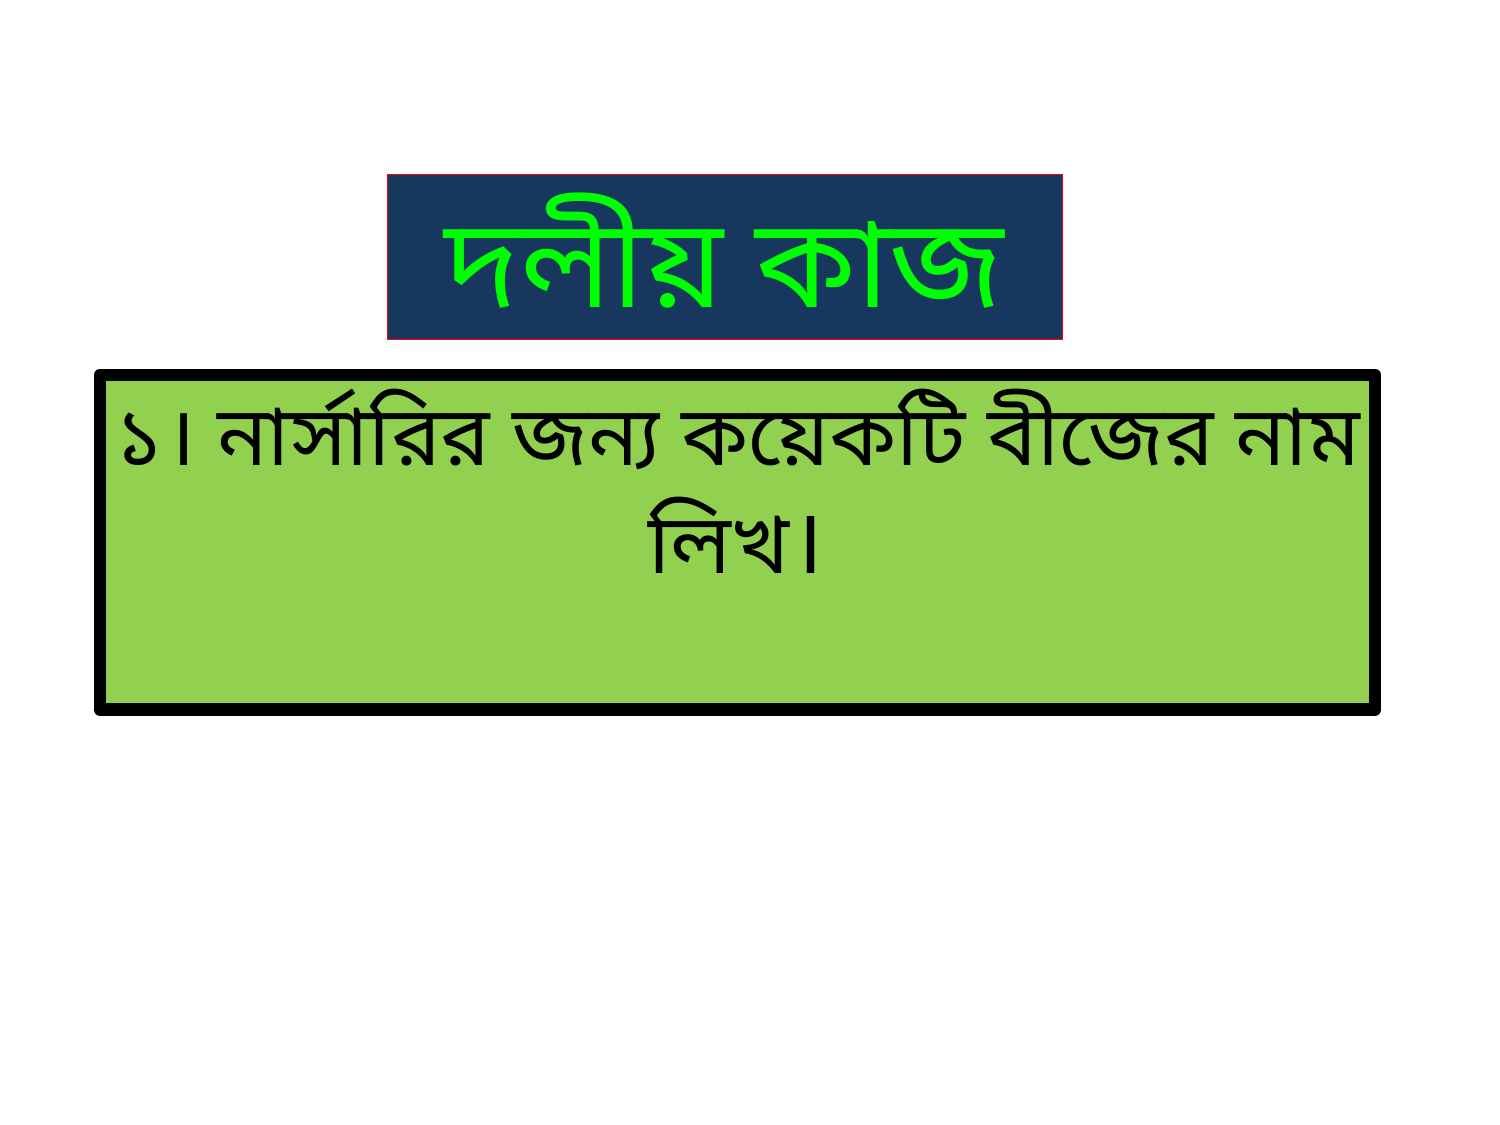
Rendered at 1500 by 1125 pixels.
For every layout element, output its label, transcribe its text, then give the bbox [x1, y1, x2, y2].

text_box ১। নার্সারির জন্য কয়েকটি বীজের নাম লিখ। [99, 375, 1375, 710]
text_box দলীয় কাজ [387, 174, 1063, 340]
